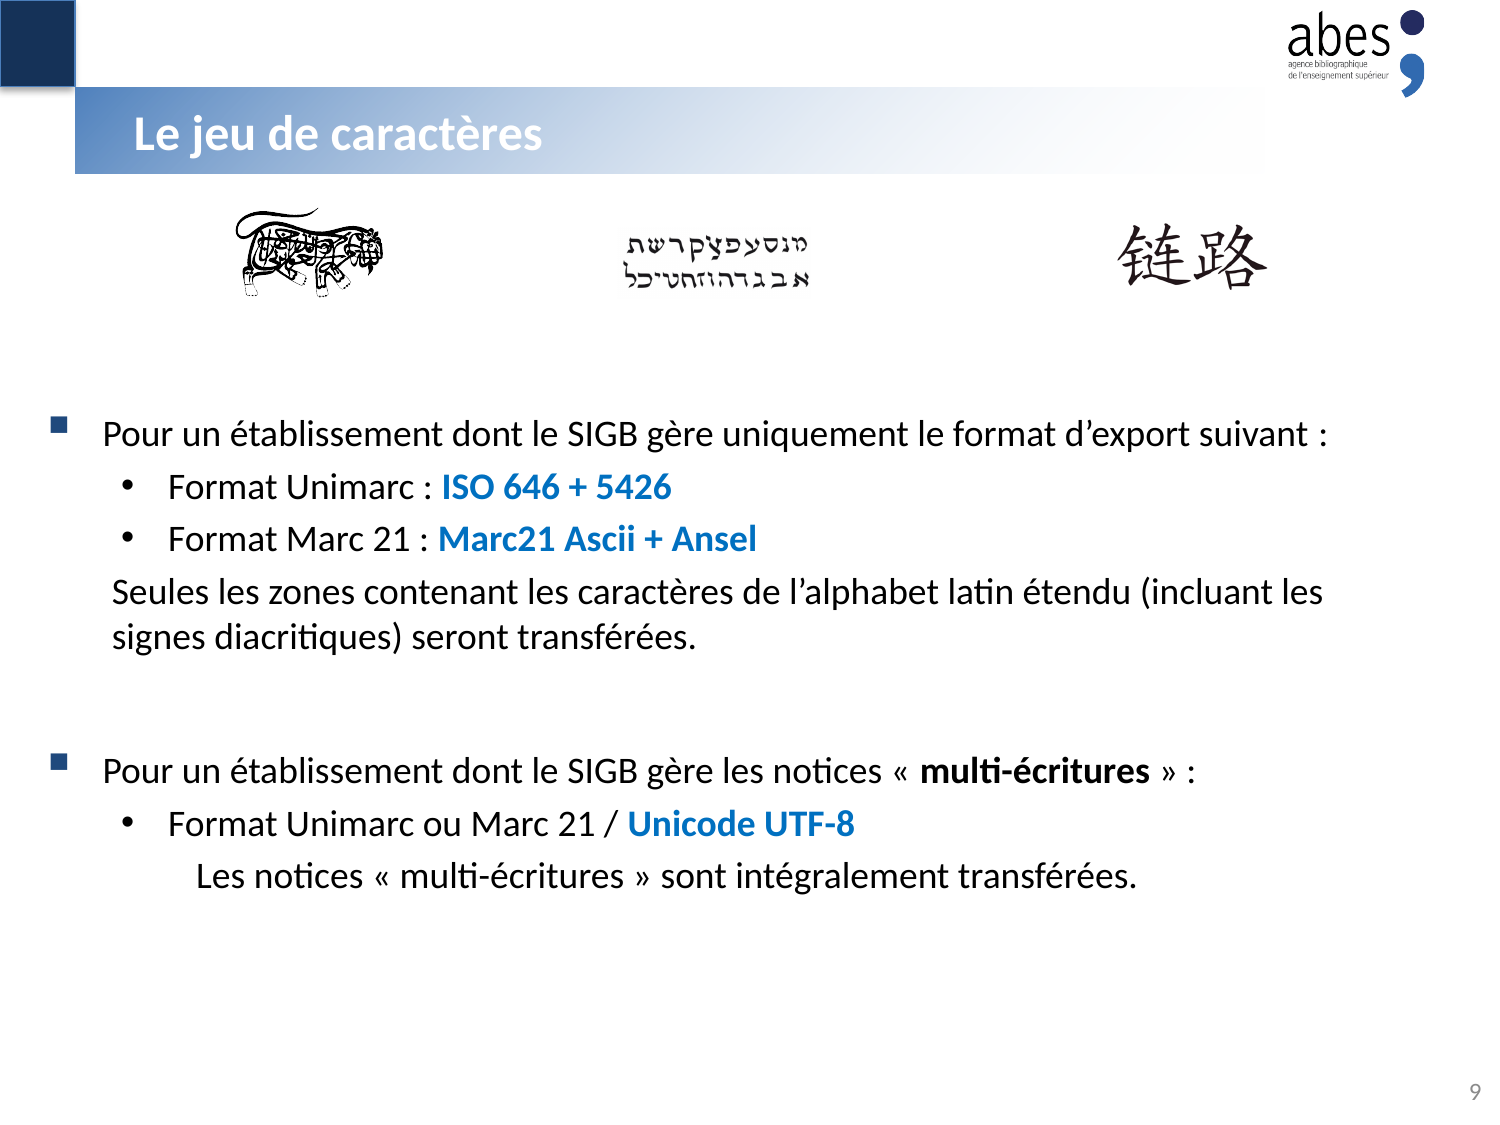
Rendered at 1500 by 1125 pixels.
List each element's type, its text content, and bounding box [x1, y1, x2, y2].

list Pour un établissement dont le SIGB gère uniquement le format d’export suivant : Format Unimarc : ISO 646 + 5426 Format Marc 21 : Marc21 Ascii + Ansel Seules les zones contenant les caractères de l’alphabet latin étendu (incluant les signes diacritiques) seront transférées. Pour un établissement dont le SIGB gère les notices « multi-écritures » : Format Unimarc ou Marc 21 / Unicode UTF-8 Les notices « multi-écritures » sont intégralement transférées. [31, 191, 1369, 1061]
picture [1115, 218, 1284, 300]
title Le jeu de caractères [75, 87, 1265, 174]
picture [1288, 10, 1425, 98]
picture [616, 227, 811, 300]
picture [234, 205, 385, 300]
slide_number 9 [1424, 1060, 1497, 1121]
